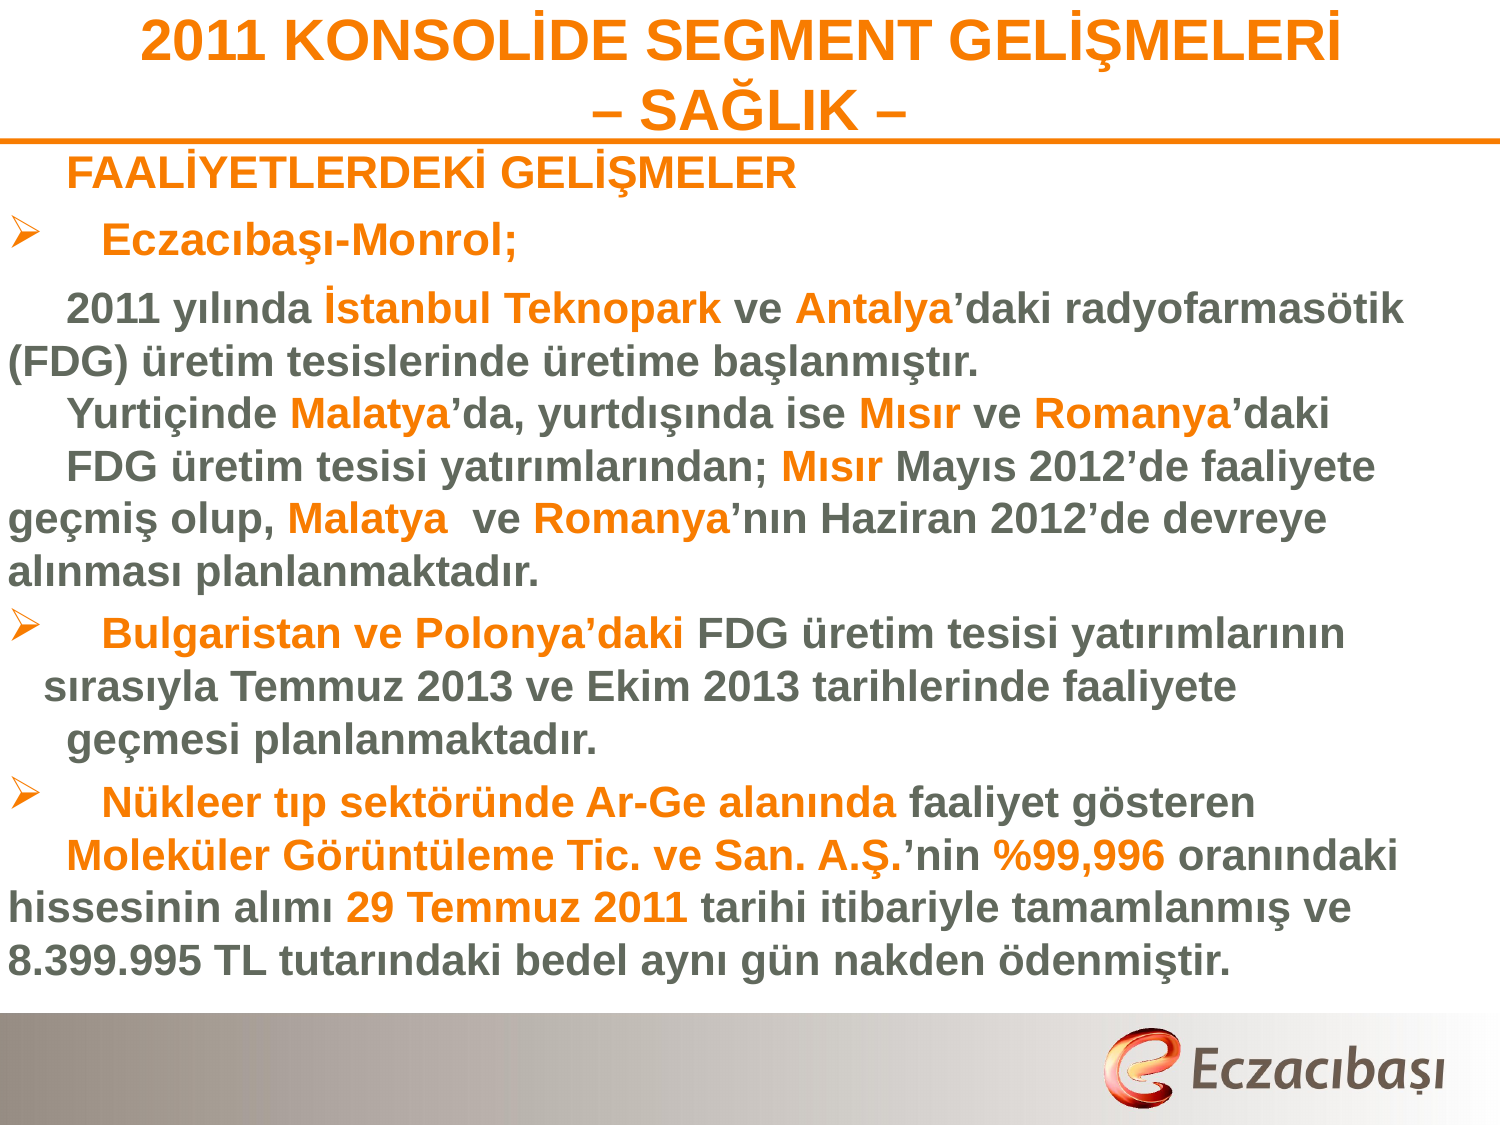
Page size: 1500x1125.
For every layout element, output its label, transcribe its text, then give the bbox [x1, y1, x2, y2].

text_box 2011 KONSOLİDE SEGMENT GELİŞMELERİ – SAĞLIK – [0, 0, 1500, 124]
picture [0, 1052, 1500, 1125]
text_box FAALİYETLERDEKİ GELİŞMELER Eczacıbaşı-Monrol; 2011 yılında İstanbul Teknopark ve Antalya’daki radyofarmasötik (FDG) üretim tesislerinde üretime başlanmıştır. Yurtiçinde Malatya’da, yurtdışında ise Mısır ve Romanya’daki FDG üretim tesisi yatırımlarından; Mısır Mayıs 2012’de faaliyete geçmiş olup, Malatya ve Romanya’nın Haziran 2012’de devreye alınması planlanmaktadır. Bulgaristan ve Polonya’daki FDG üretim tesisi yatırımlarının sırasıyla Temmuz 2013 ve Ekim 2013 tarihlerinde faaliyete geçmesi planlanmaktadır. Nükleer tıp sektöründe Ar-Ge alanında faaliyet gösteren Moleküler Görüntüleme Tic. ve San. A.Ş.’nin %99,996 oranındaki hissesinin alımı 29 Temmuz 2011 tarihi itibariyle tamamlanmış ve 8.399.995 TL tutarındaki bedel aynı gün nakden ödenmiştir. [0, 124, 1500, 1052]
